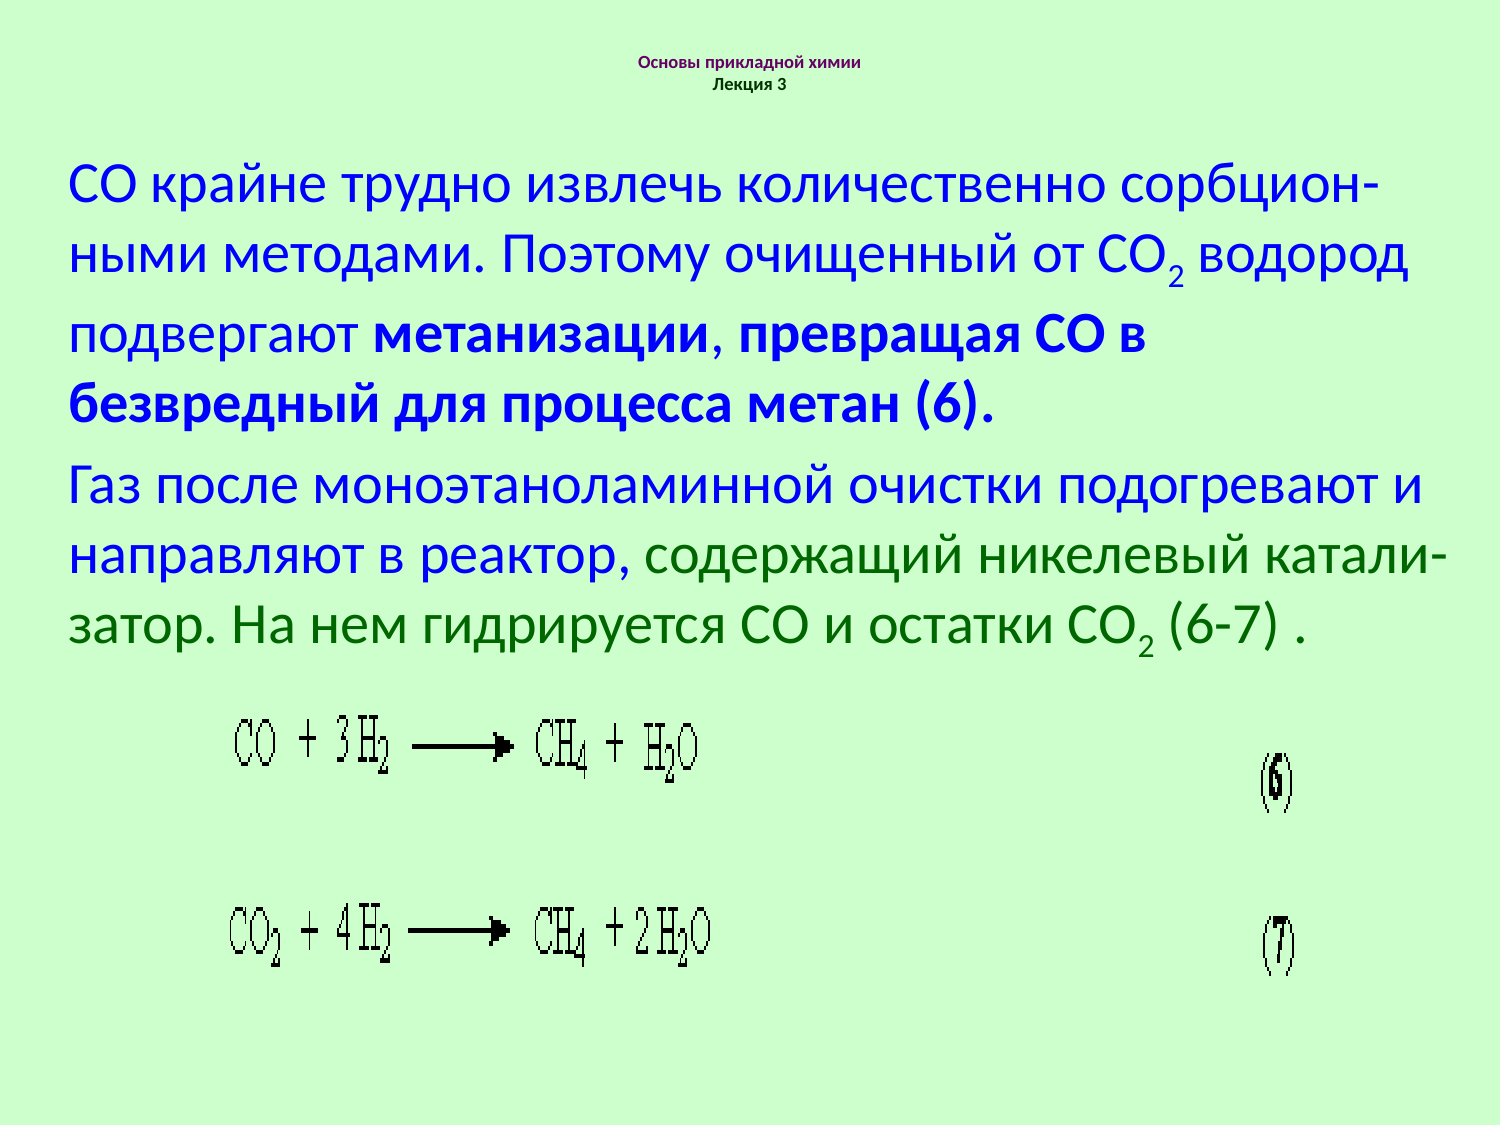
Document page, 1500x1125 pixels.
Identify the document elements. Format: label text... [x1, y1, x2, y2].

subtitle СО крайне трудно извлечь количественно сорбцион-ными методами. Поэтому очищенный от СО2 водород подвергают метанизации, превращая СО в безвредный для процесса метан (6). Газ после моноэтаноламинной очистки подогревают и направляют в реактор, содержащий никелевый катали-затор. На нем гидрируется СО и остатки СО2 (6-7) . [53, 137, 1471, 1094]
title Основы прикладной химии Лекция 3 [112, 19, 1388, 126]
picture [229, 715, 1294, 977]
